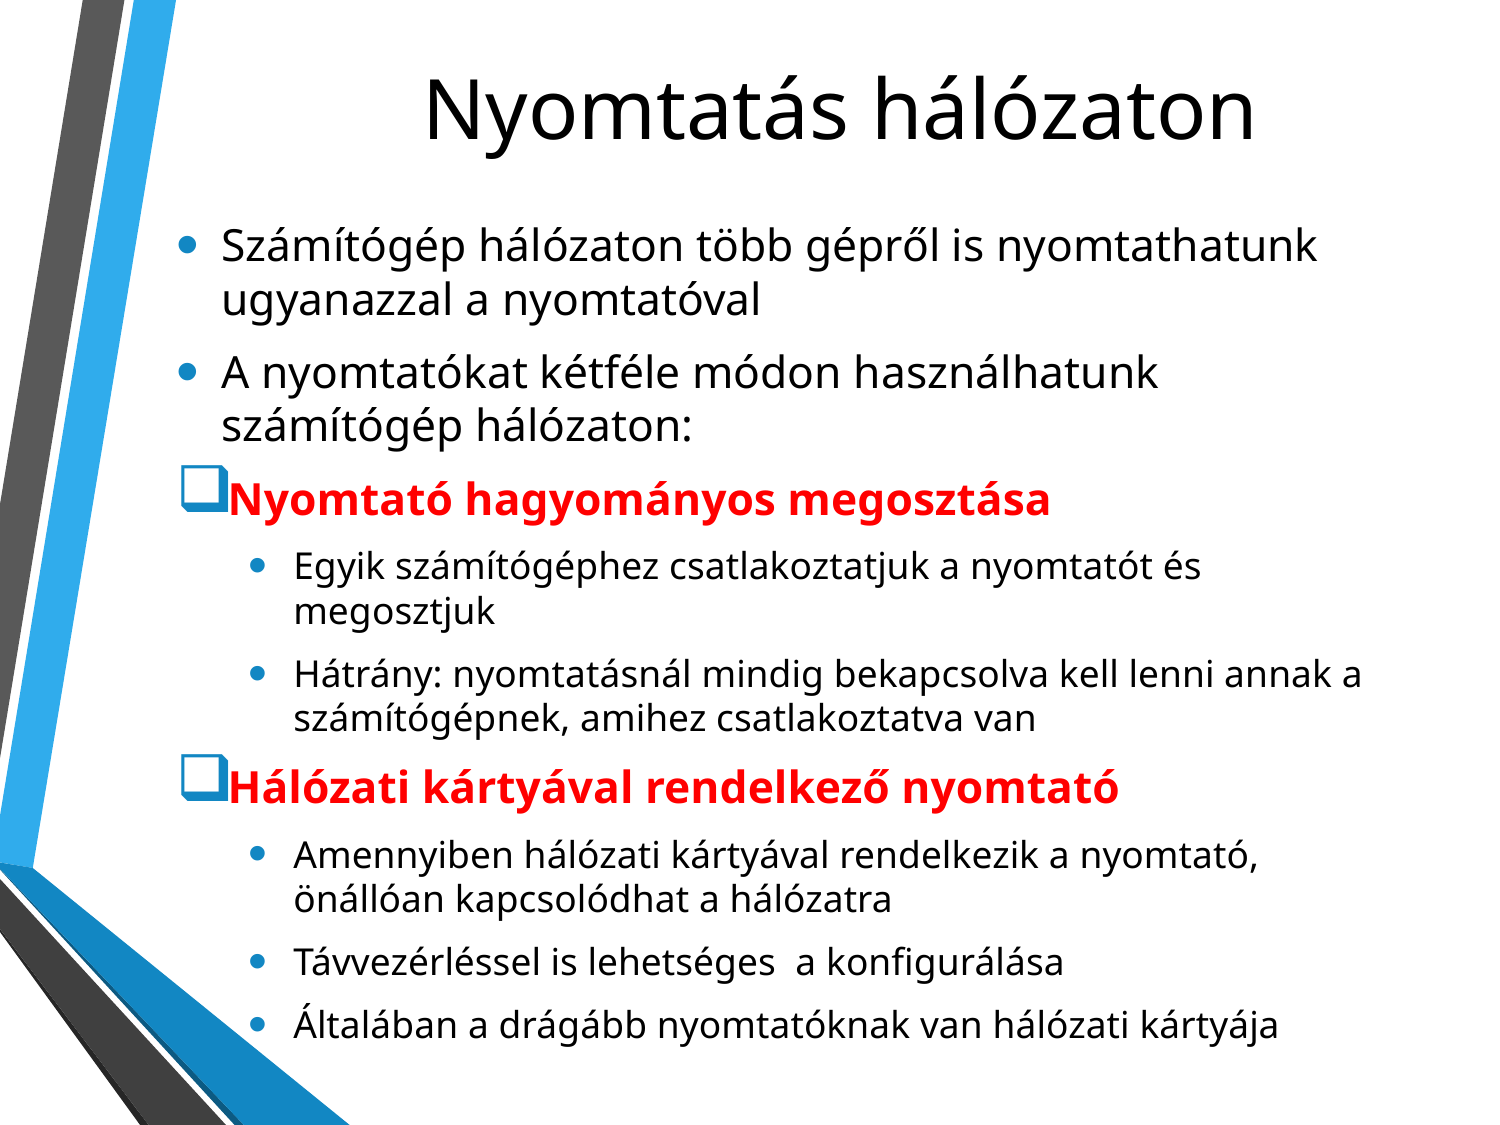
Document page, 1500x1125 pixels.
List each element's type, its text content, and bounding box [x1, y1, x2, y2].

list Számítógép hálózaton több gépről is nyomtathatunk ugyanazzal a nyomtatóval A nyomtatókat kétféle módon használhatunk számítógép hálózaton: Nyomtató hagyományos megosztása Egyik számítógéphez csatlakoztatjuk a nyomtatót és megosztjuk Hátrány: nyomtatásnál mindig bekapcsolva kell lenni annak a számítógépnek, amihez csatlakoztatva van Hálózati kártyával rendelkező nyomtató Amennyiben hálózati kártyával rendelkezik a nyomtató, önállóan kapcsolódhat a hálózatra Távvezérléssel is lehetséges a konfigurálása Általában a drágább nyomtatóknak van hálózati kártyája [161, 210, 1425, 1061]
title Nyomtatás hálózaton [208, 47, 1473, 165]
